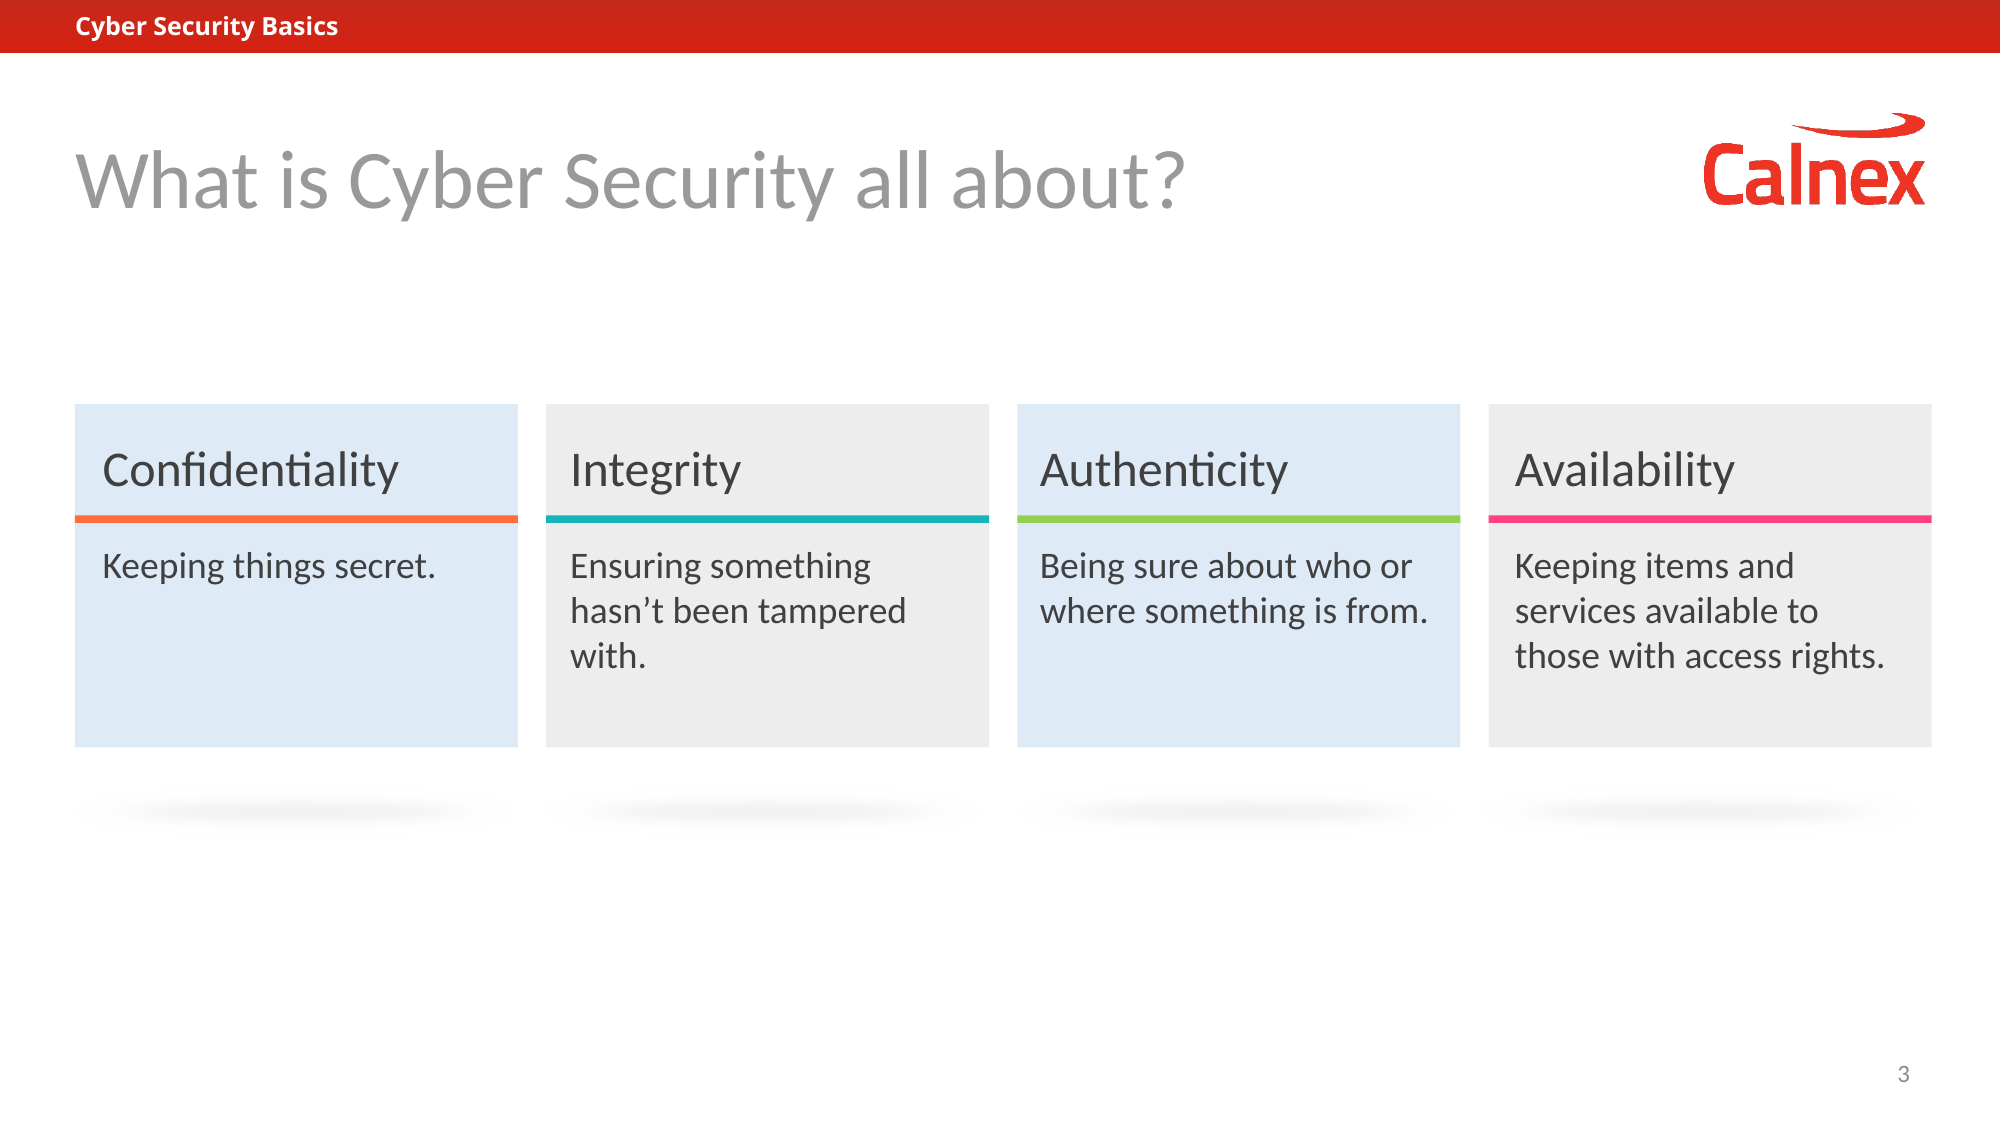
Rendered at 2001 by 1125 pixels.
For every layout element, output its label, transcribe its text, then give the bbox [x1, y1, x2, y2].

picture [1704, 113, 1925, 205]
slide_number 3 [1475, 1042, 1925, 1103]
text_box Cyber Security Basics [74, 3, 663, 48]
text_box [524, 404, 999, 866]
title What is Cyber Security all about? [75, 135, 1535, 227]
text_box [999, 404, 1460, 866]
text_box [56, 404, 524, 866]
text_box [1460, 404, 1940, 866]
